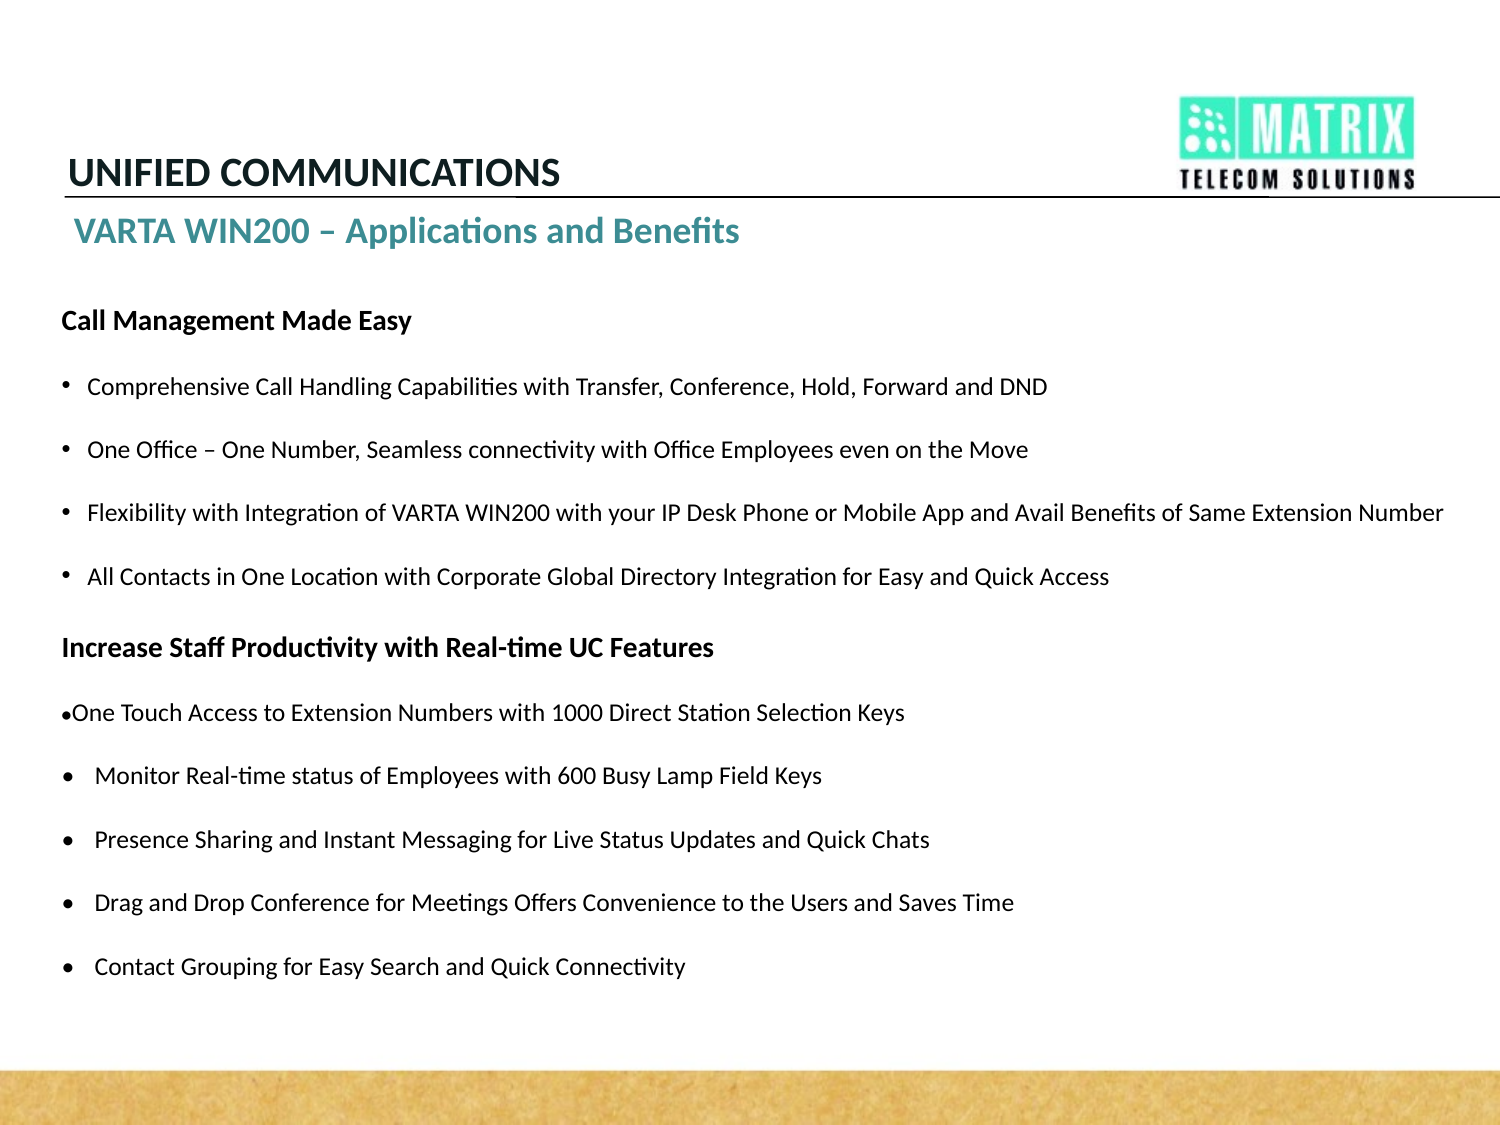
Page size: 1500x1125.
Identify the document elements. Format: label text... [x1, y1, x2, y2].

text_box VARTA WIN200 – Applications and Benefits [57, 206, 1500, 251]
text_box UNIFIED COMMUNICATIONS [53, 137, 975, 201]
text_box Call Management Made Easy Comprehensive Call Handling Capabilities with Transfer, Conference, Hold, Forward and DND One Office – One Number, Seamless connectivity with Office Employees even on the Move Flexibility with Integration of VARTA WIN200 with your IP Desk Phone or Mobile App and Avail Benefits of Same Extension Number All Contacts in One Location with Corporate Global Directory Integration for Easy and Quick Access Increase Staff Productivity with Real-time UC Features • One Touch Access to Extension Numbers with 1000 Direct Station Selection Keys • Monitor Real-time status of Employees with 600 Busy Lamp Field Keys • Presence Sharing and Instant Messaging for Live Status Updates and Quick Chats • Drag and Drop Conference for Meetings Offers Convenience to the Users and Saves Time • Contact Grouping for Easy Search and Quick Connectivity [46, 262, 1500, 1125]
picture [0, 0, 1500, 1125]
